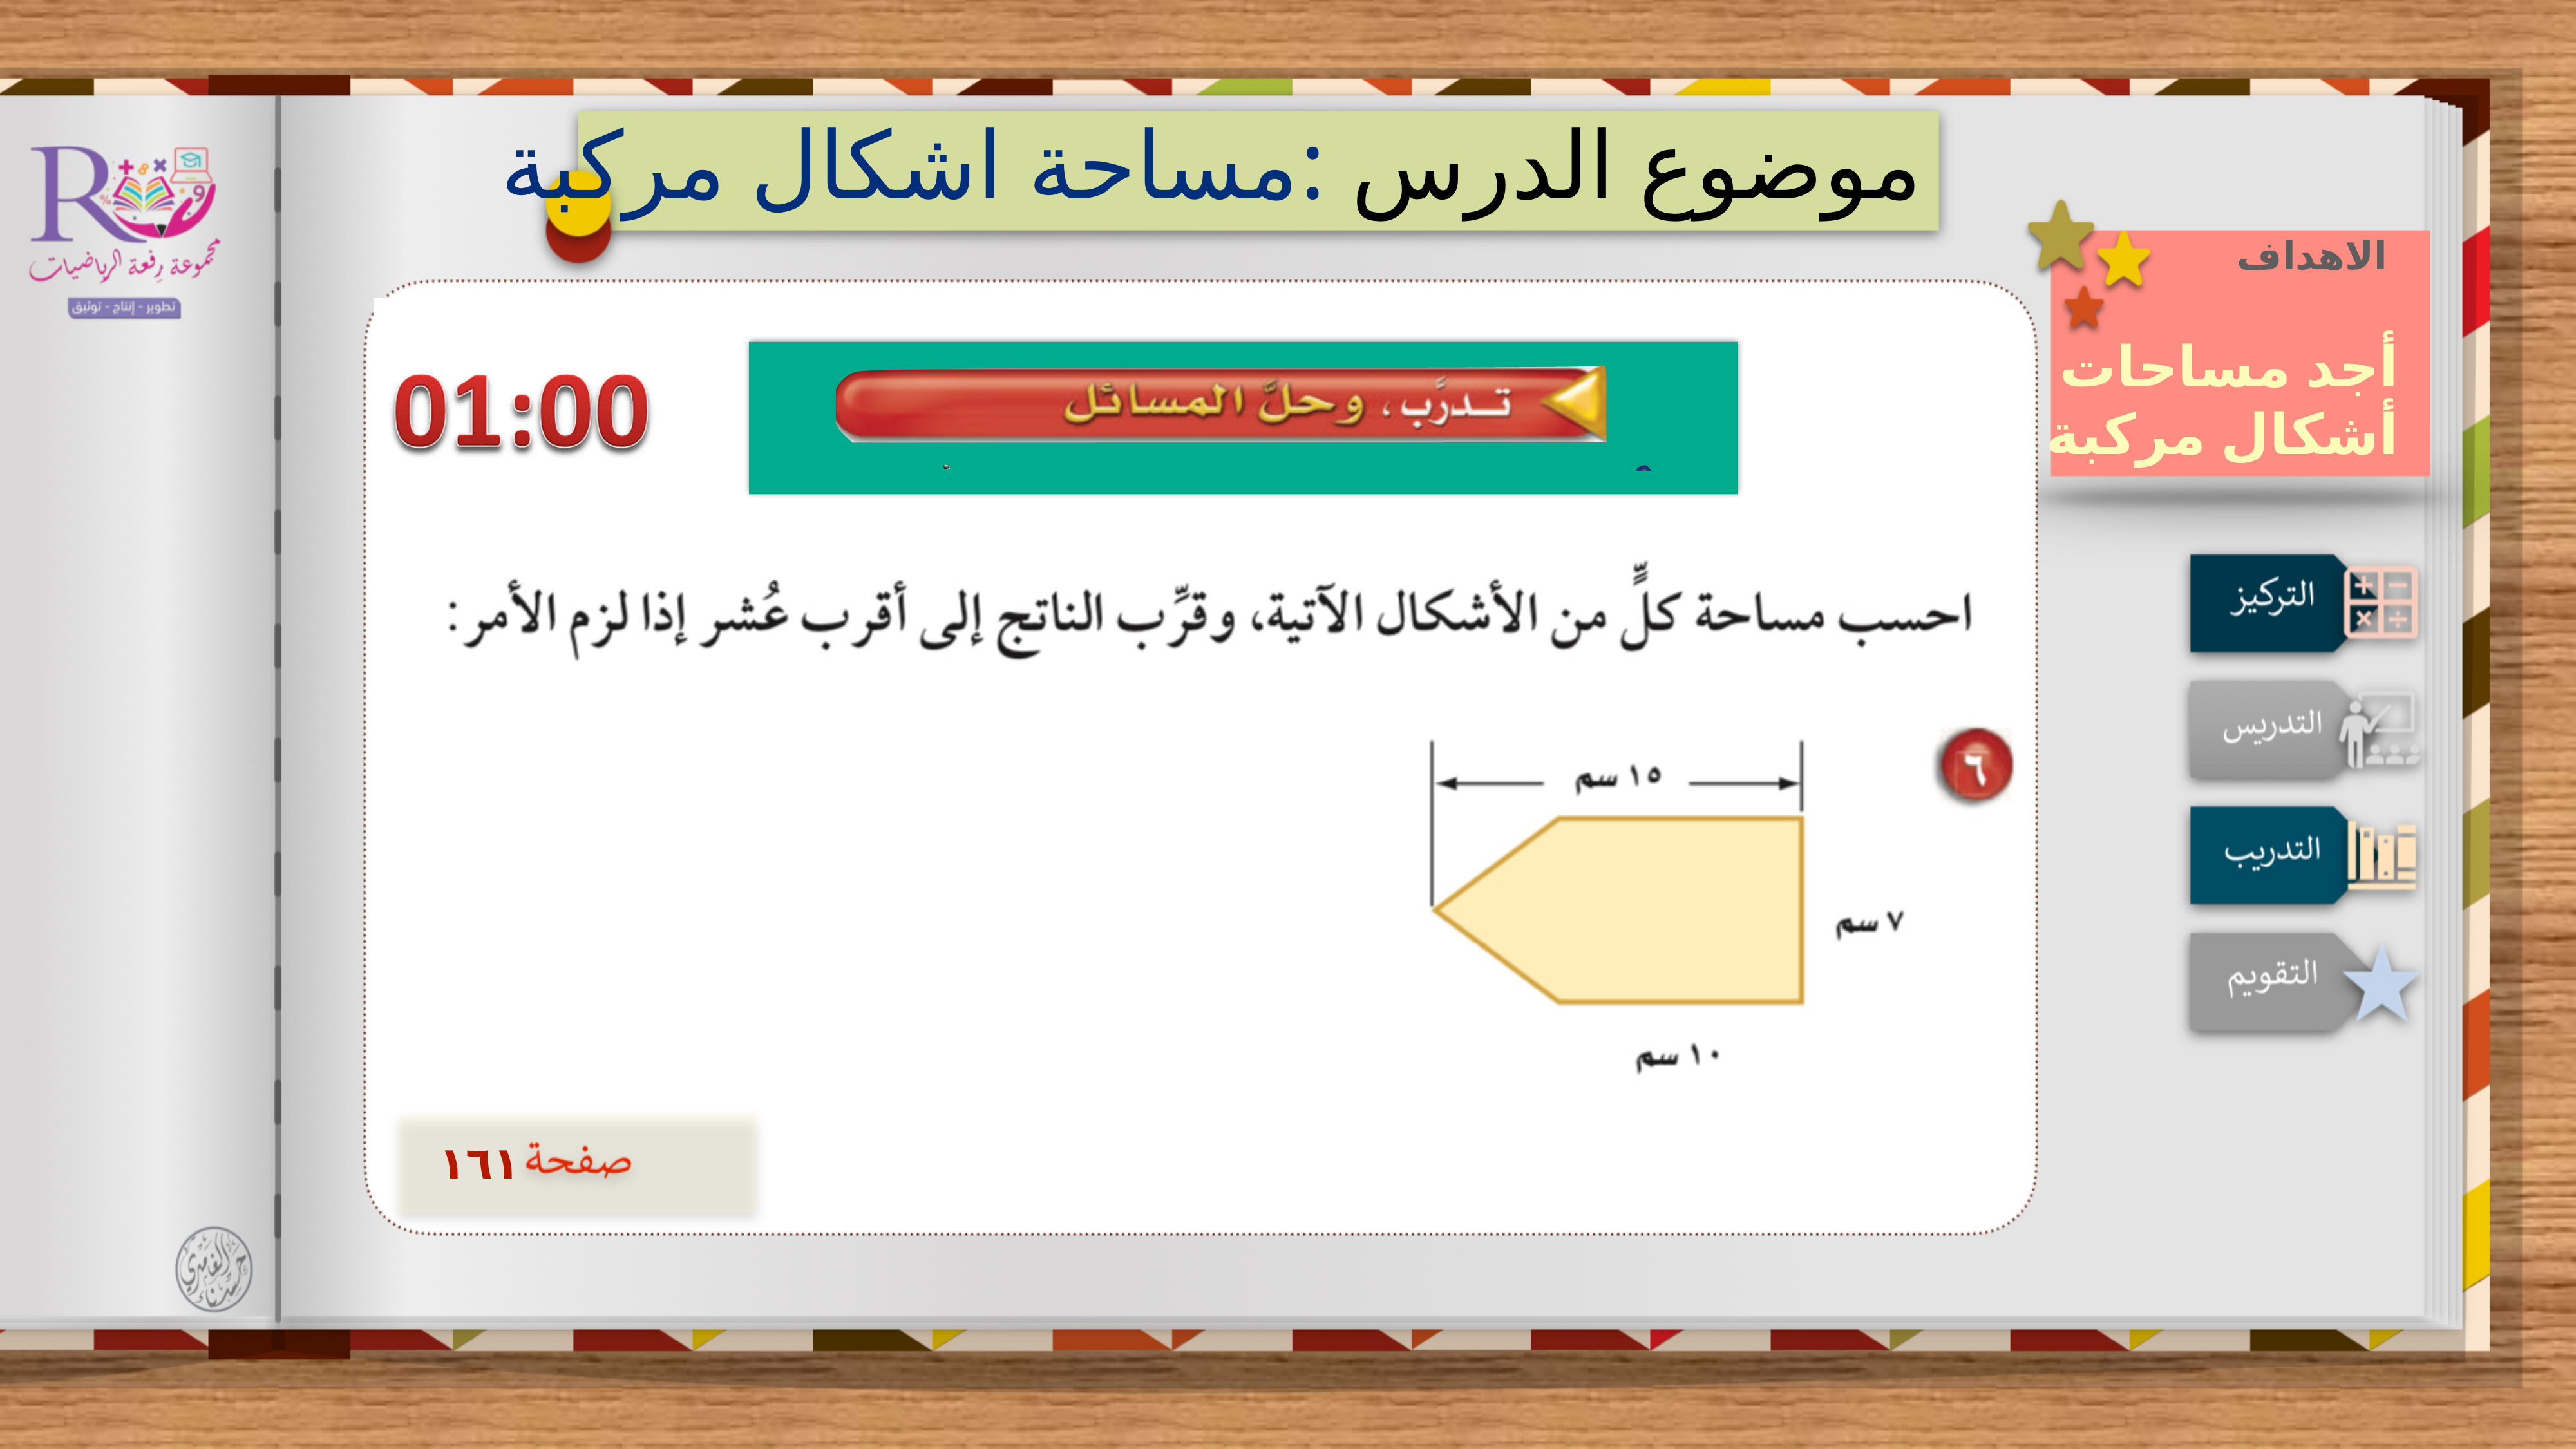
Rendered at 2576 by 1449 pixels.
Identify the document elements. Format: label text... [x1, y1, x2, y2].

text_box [748, 341, 1738, 495]
text_box ١٦١ [396, 1129, 563, 1193]
picture [0, 0, 2576, 1449]
